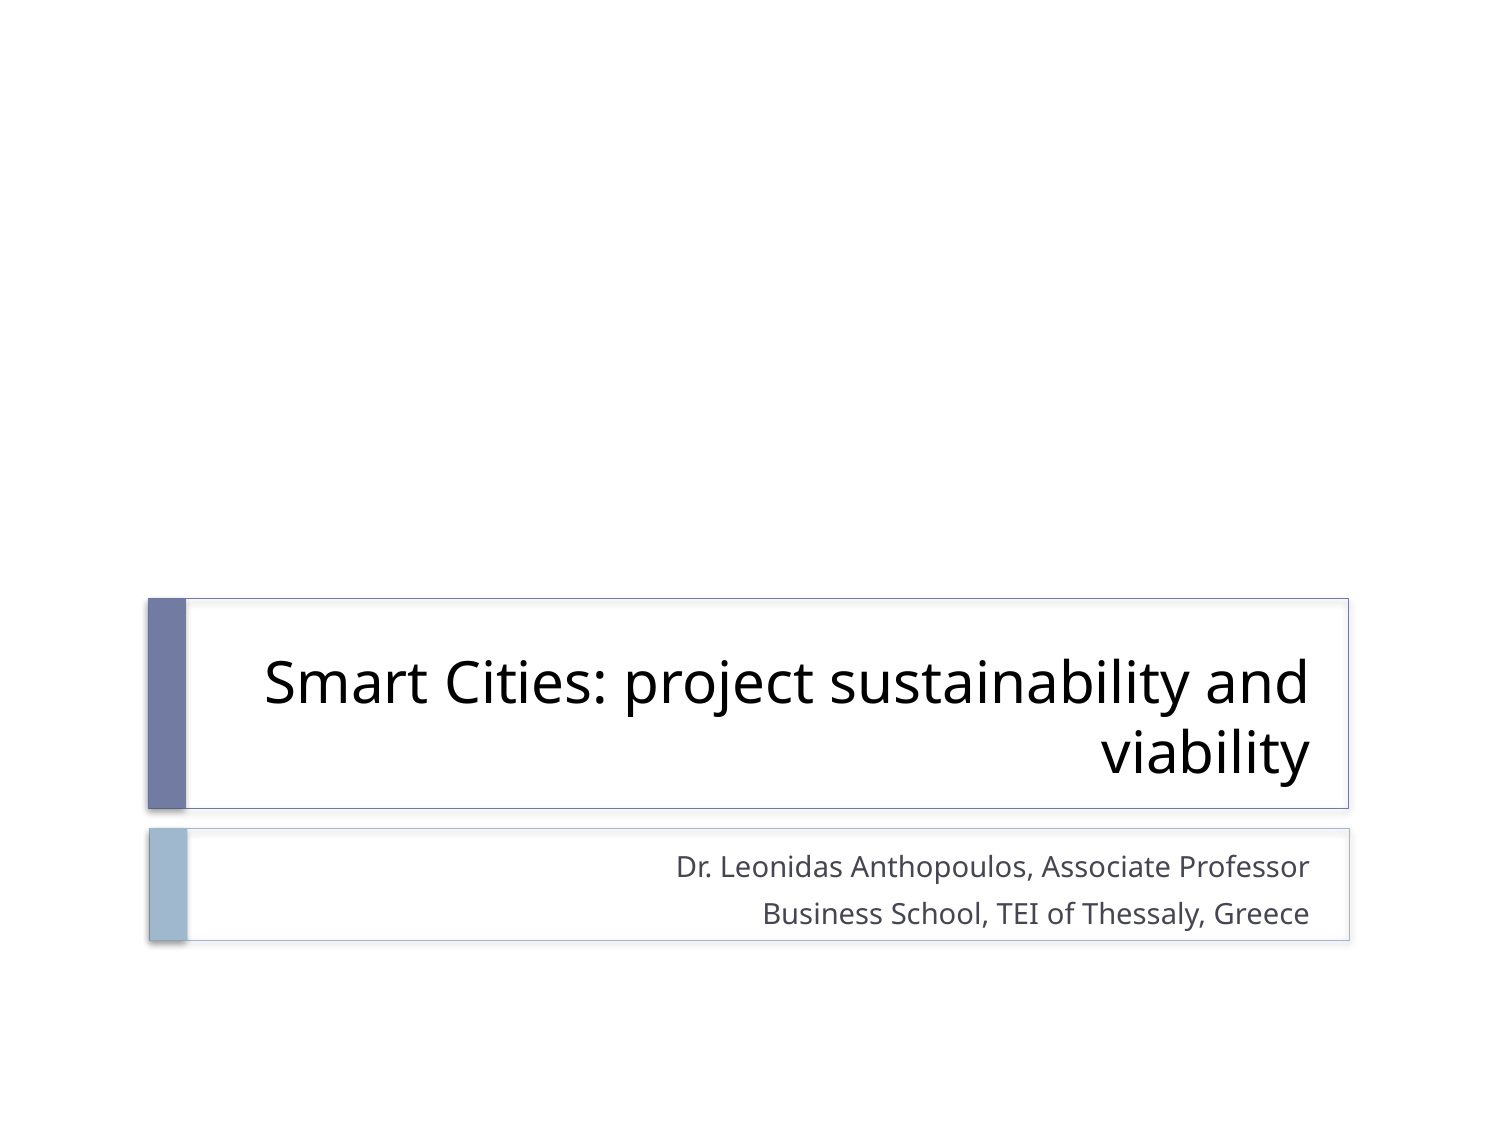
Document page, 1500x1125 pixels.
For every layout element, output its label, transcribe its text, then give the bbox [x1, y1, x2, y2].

subtitle Dr. Leonidas Anthopoulos, Associate Professor Business School, TEI of Thessaly, Greece [200, 840, 1325, 929]
title Smart Cities: project sustainability and viability [200, 637, 1325, 800]
